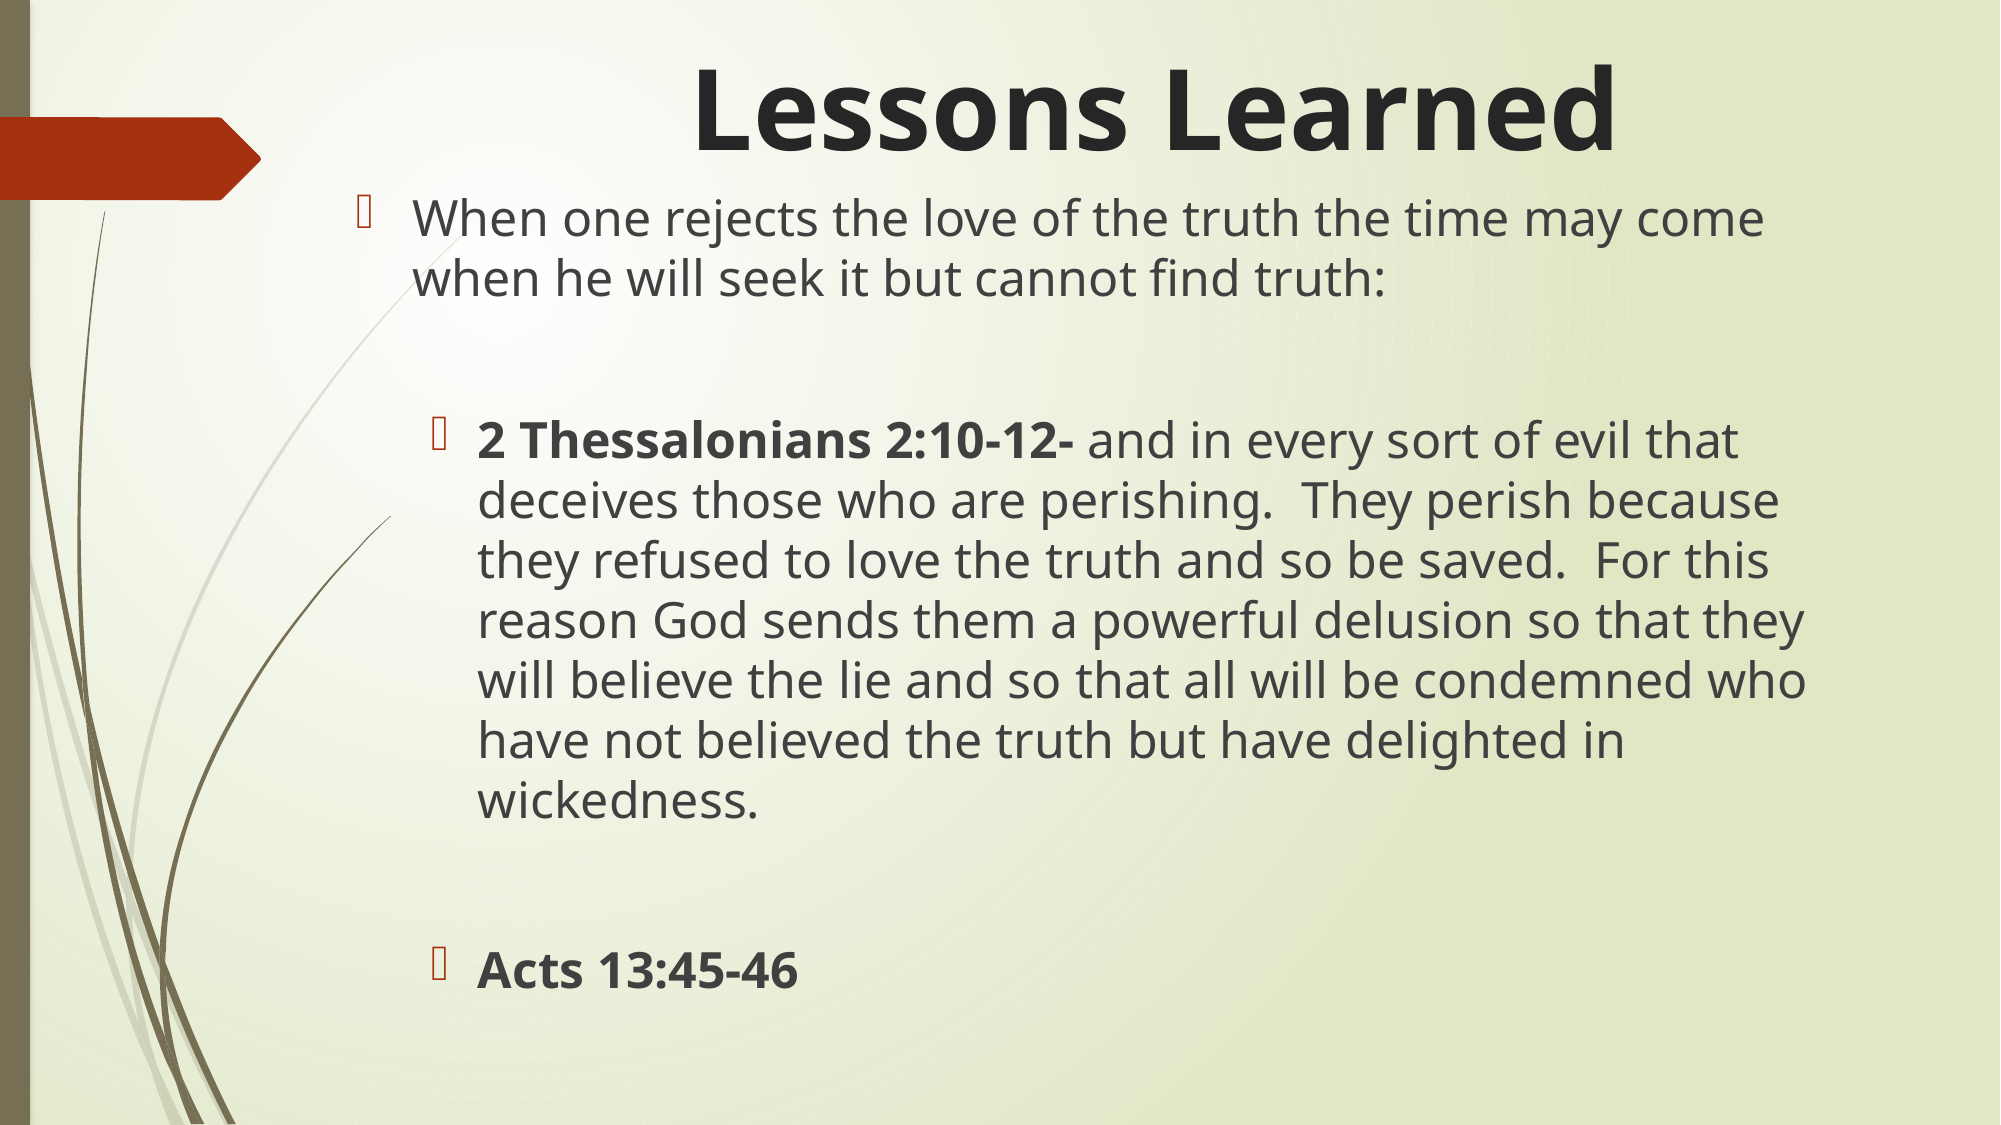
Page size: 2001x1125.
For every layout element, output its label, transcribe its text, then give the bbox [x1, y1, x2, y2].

title Lessons Learned [424, 30, 1887, 179]
list When one rejects the love of the truth the time may come when he will seek it but cannot find truth: 2 Thessalonians 2:10-12- and in every sort of evil that deceives those who are perishing. They perish because they refused to love the truth and so be saved. For this reason God sends them a powerful delusion so that they will believe the lie and so that all will be condemned who have not believed the truth but have delighted in wickedness. Acts 13:45-46 [340, 179, 1888, 1043]
